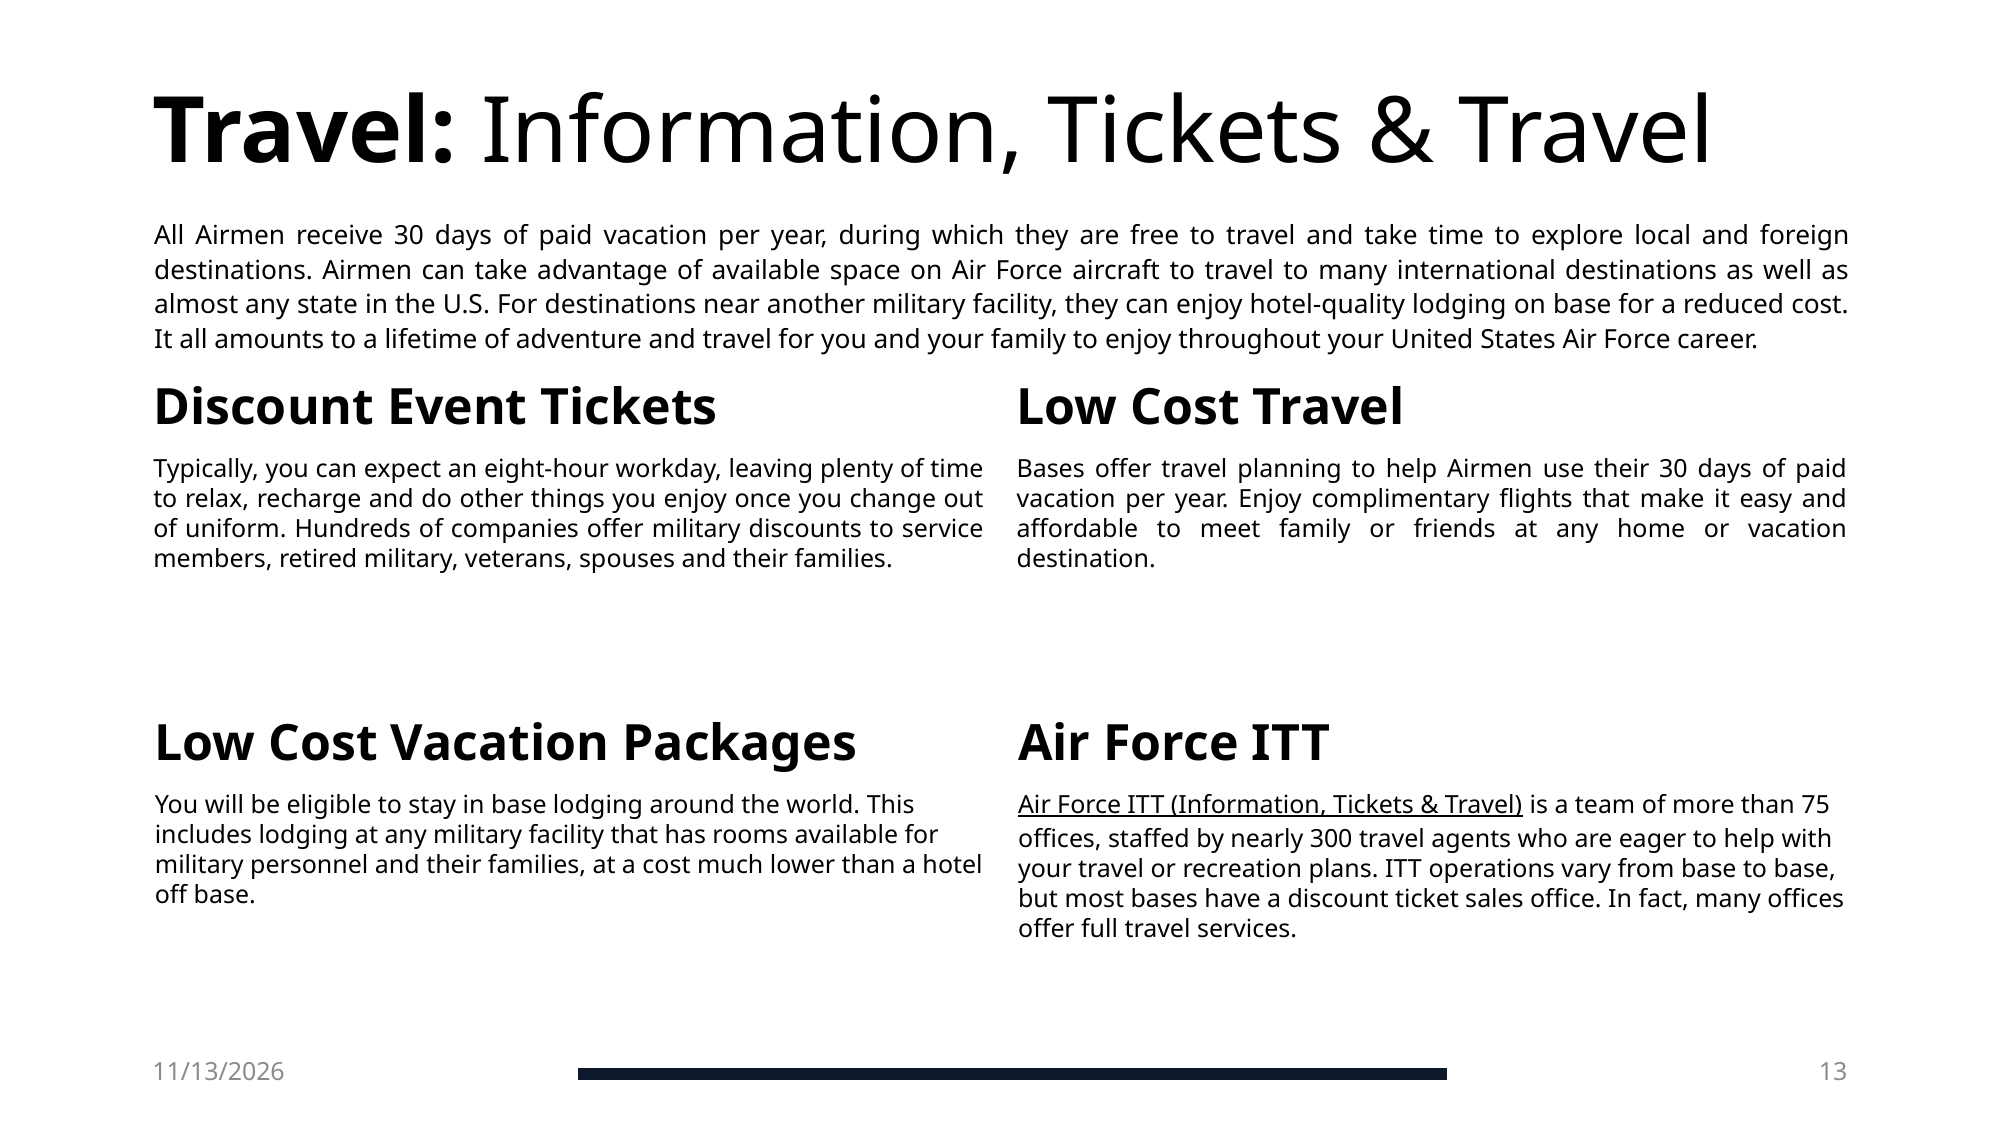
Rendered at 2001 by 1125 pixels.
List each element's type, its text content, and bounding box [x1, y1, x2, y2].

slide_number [137, 1042, 588, 1103]
list Typically, you can expect an eight-hour workday, leaving plenty of time to relax, recharge and do other things you enjoy once you change out of uniform. Hundreds of companies offer military discounts to service members, retired military, veterans, spouses and their families. [138, 445, 1000, 707]
list Discount Event Tickets [138, 372, 1000, 444]
title Travel: Information, Tickets & Travel [137, 59, 1863, 207]
list Low Cost Vacation Packages [139, 707, 1002, 779]
slide_number 13 [1412, 1042, 1863, 1103]
list Bases offer travel planning to help Airmen use their 30 days of paid vacation per year. Enjoy complimentary flights that make it easy and affordable to meet family or friends at any home or vacation destination. [1001, 445, 1864, 707]
list All Airmen receive 30 days of paid vacation per year, during which they are free to travel and take time to explore local and foreign destinations. Airmen can take advantage of available space on Air Force aircraft to travel to many international destinations as well as almost any state in the U.S. For destinations near another military facility, they can enjoy hotel-quality lodging on base for a reduced cost. It all amounts to a lifetime of adventure and travel for you and your family to enjoy throughout your United States Air Force career. [139, 207, 1865, 364]
list Low Cost Travel [1001, 372, 1864, 444]
list You will be eligible to stay in base lodging around the world. This includes lodging at any military facility that has rooms available for military personnel and their families, at a cost much lower than a hotel off base. [139, 780, 1002, 1042]
list Air Force ITT (Information, Tickets & Travel) is a team of more than 75 offices, staffed by nearly 300 travel agents who are eager to help with your travel or recreation plans. ITT operations vary from base to base, but most bases have a discount ticket sales office. In fact, many offices offer full travel services. [1003, 780, 1865, 1042]
list Air Force ITT [1003, 707, 1865, 779]
